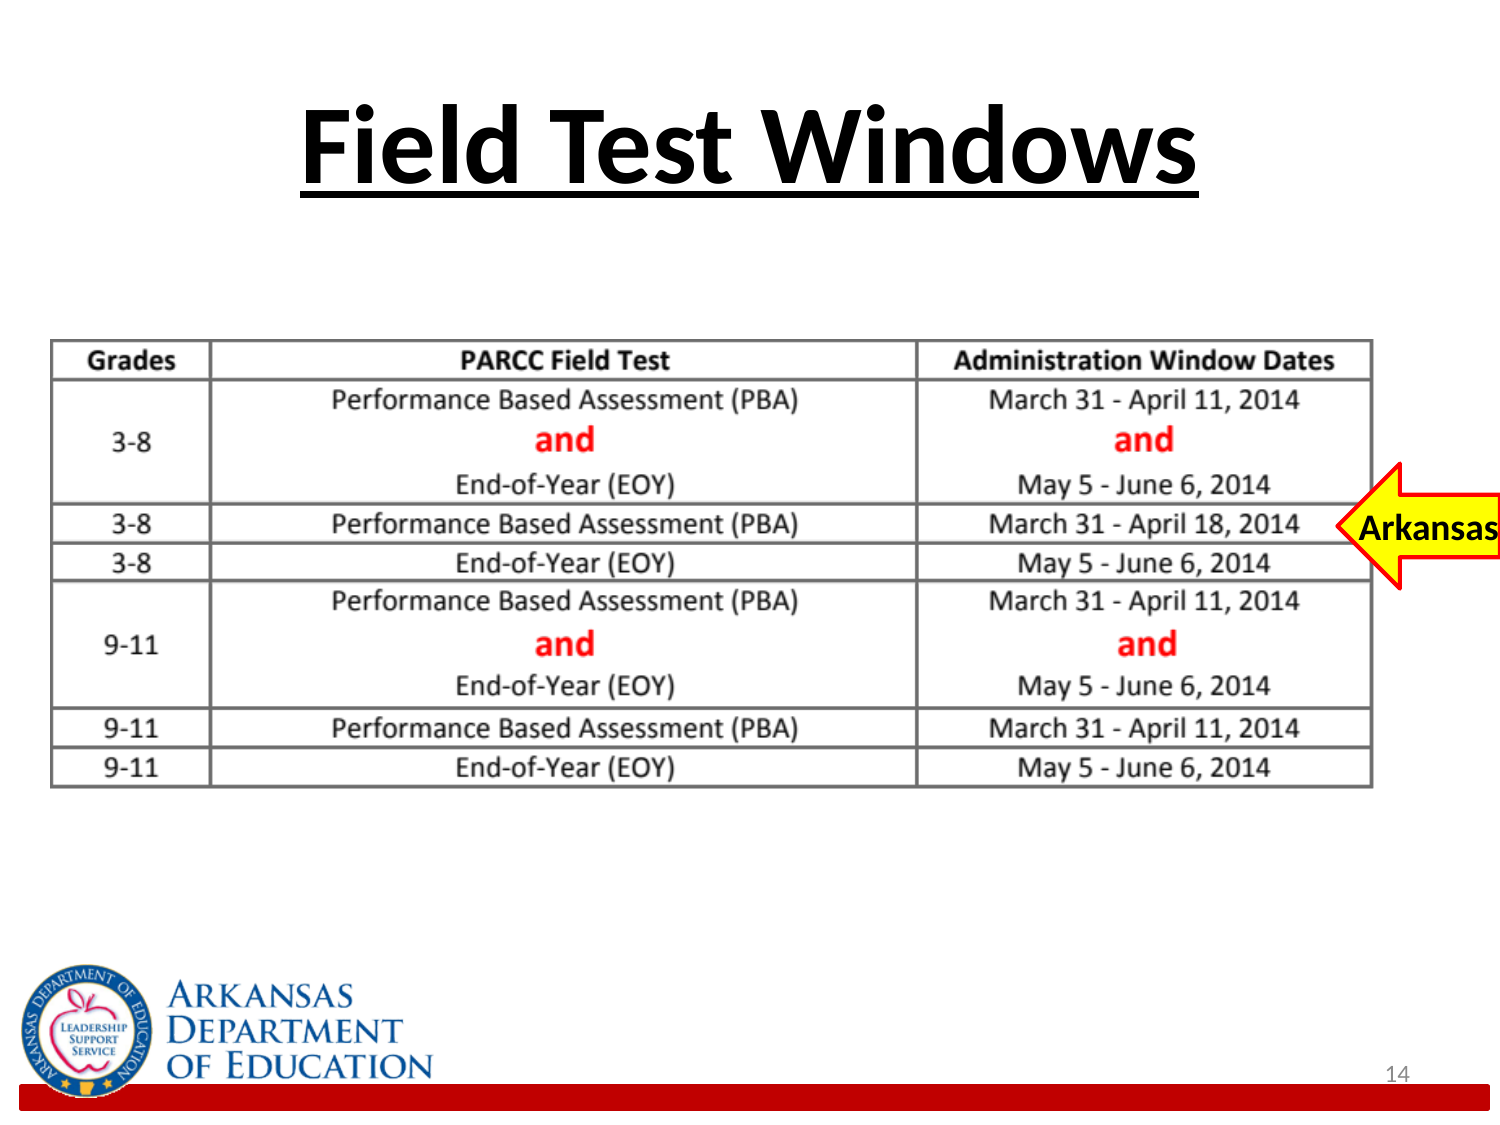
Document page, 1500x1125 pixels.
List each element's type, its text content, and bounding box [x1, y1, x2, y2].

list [49, 339, 1476, 815]
slide_number 14 [1074, 1042, 1425, 1103]
text_box [1479, 556, 1500, 560]
title Field Test Windows [75, 45, 1425, 233]
text_box Arkansas [1479, 495, 1500, 556]
picture [21, 964, 434, 1098]
